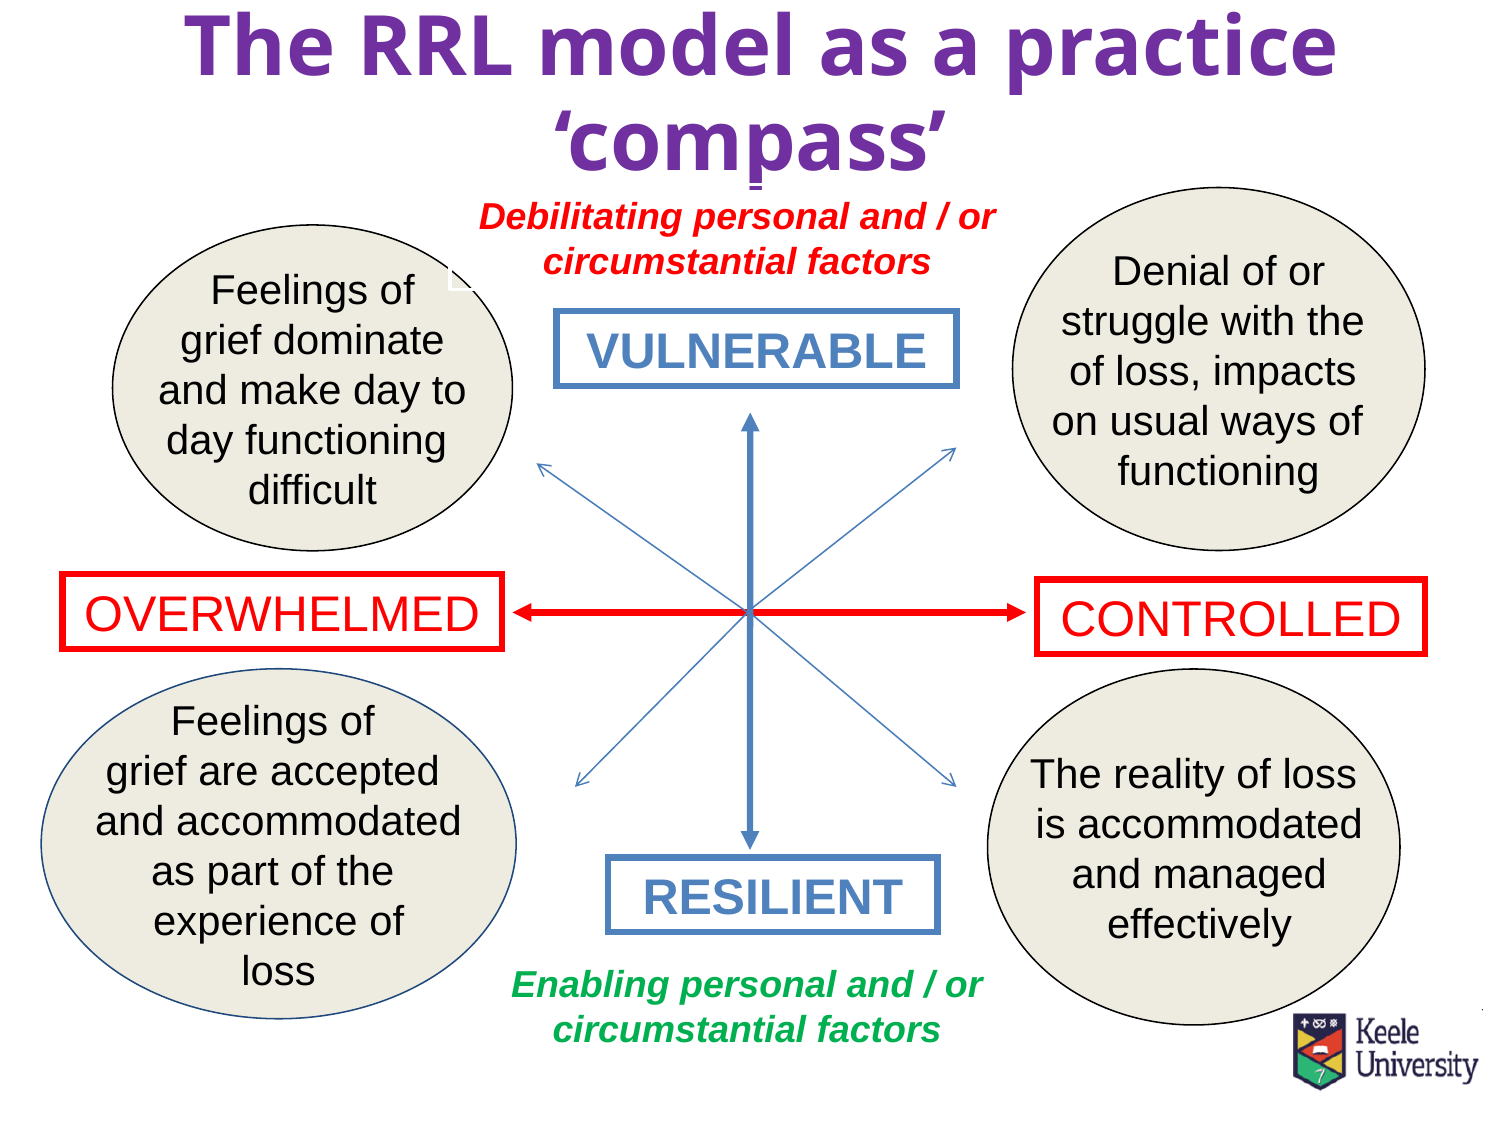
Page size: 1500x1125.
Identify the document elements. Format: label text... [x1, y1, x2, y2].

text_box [751, 612, 957, 788]
text_box The RRL model as a practice ‘compass’ [41, 0, 1483, 189]
text_box Feelings of grief are accepted and accommodated as part of the experience of loss [41, 668, 517, 1019]
text_box Feelings of grief dominate and make day to day functioning difficult [112, 224, 513, 551]
picture [1293, 1009, 1483, 1095]
text_box CONTROLLED [1037, 579, 1425, 655]
text_box Denial of or struggle with the of loss, impacts on usual ways of functioning [1012, 187, 1426, 551]
text_box OVERWHELMED [62, 574, 502, 649]
text_box RESILIENT [608, 857, 938, 933]
text_box Debilitating personal and / or circumstantial factors [450, 184, 1025, 290]
text_box VULNERABLE [556, 310, 957, 386]
text_box The reality of loss is accommodated and managed effectively [987, 668, 1401, 1025]
text_box Enabling personal and / or circumstantial factors [372, 952, 1122, 1057]
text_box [574, 612, 748, 788]
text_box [746, 447, 957, 612]
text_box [536, 462, 748, 613]
